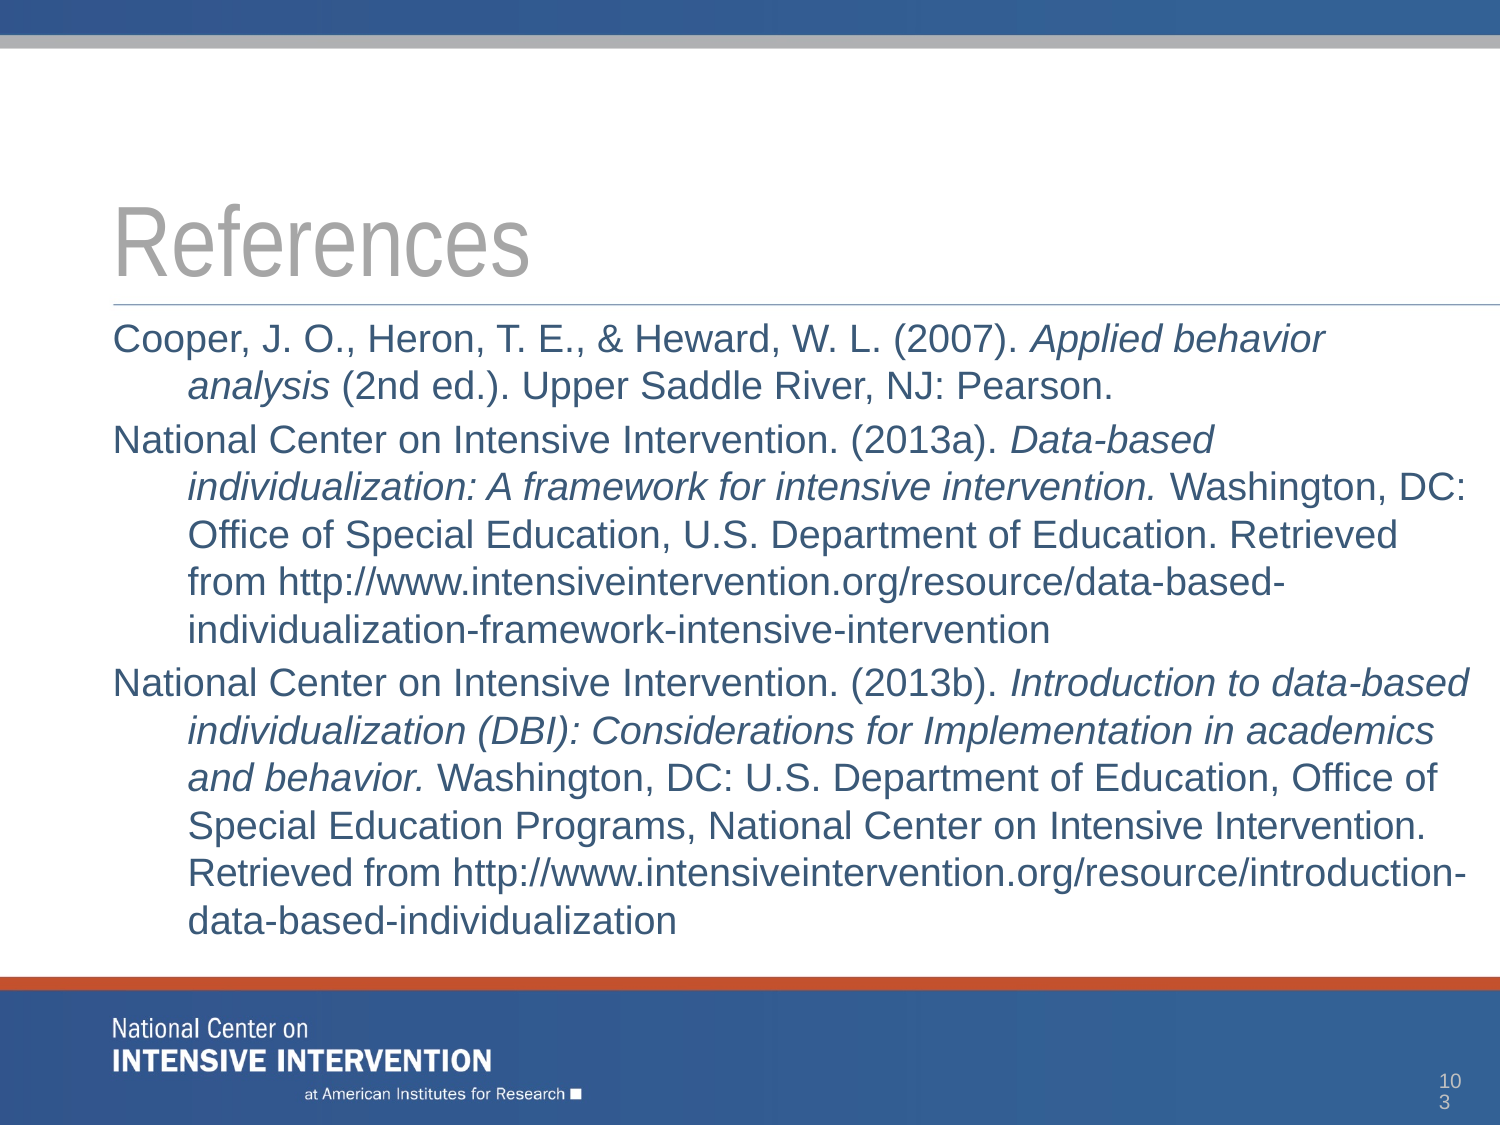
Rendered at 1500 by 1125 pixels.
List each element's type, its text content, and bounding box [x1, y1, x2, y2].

slide_number 103 [1438, 1067, 1462, 1093]
list Cooper, J. O., Heron, T. E., & Heward, W. L. (2007). Applied behavior analysis (2nd ed.). Upper Saddle River, NJ: Pearson. National Center on Intensive Intervention. (2013a). Data-based individualization: A framework for intensive intervention. Washington, DC: Office of Special Education, U.S. Department of Education. Retrieved from http://www.intensiveintervention.org/resource/data-based-individualization-framework-intensive-intervention National Center on Intensive Intervention. (2013b). Introduction to data-based individualization (DBI): Considerations for Implementation in academics and behavior. Washington, DC: U.S. Department of Education, Office of Special Education Programs, National Center on Intensive Intervention. Retrieved from http://www.intensiveintervention.org/resource/introduction-data-based-individualization [112, 312, 1478, 960]
title References [112, 51, 1463, 297]
picture [0, 0, 1500, 1125]
